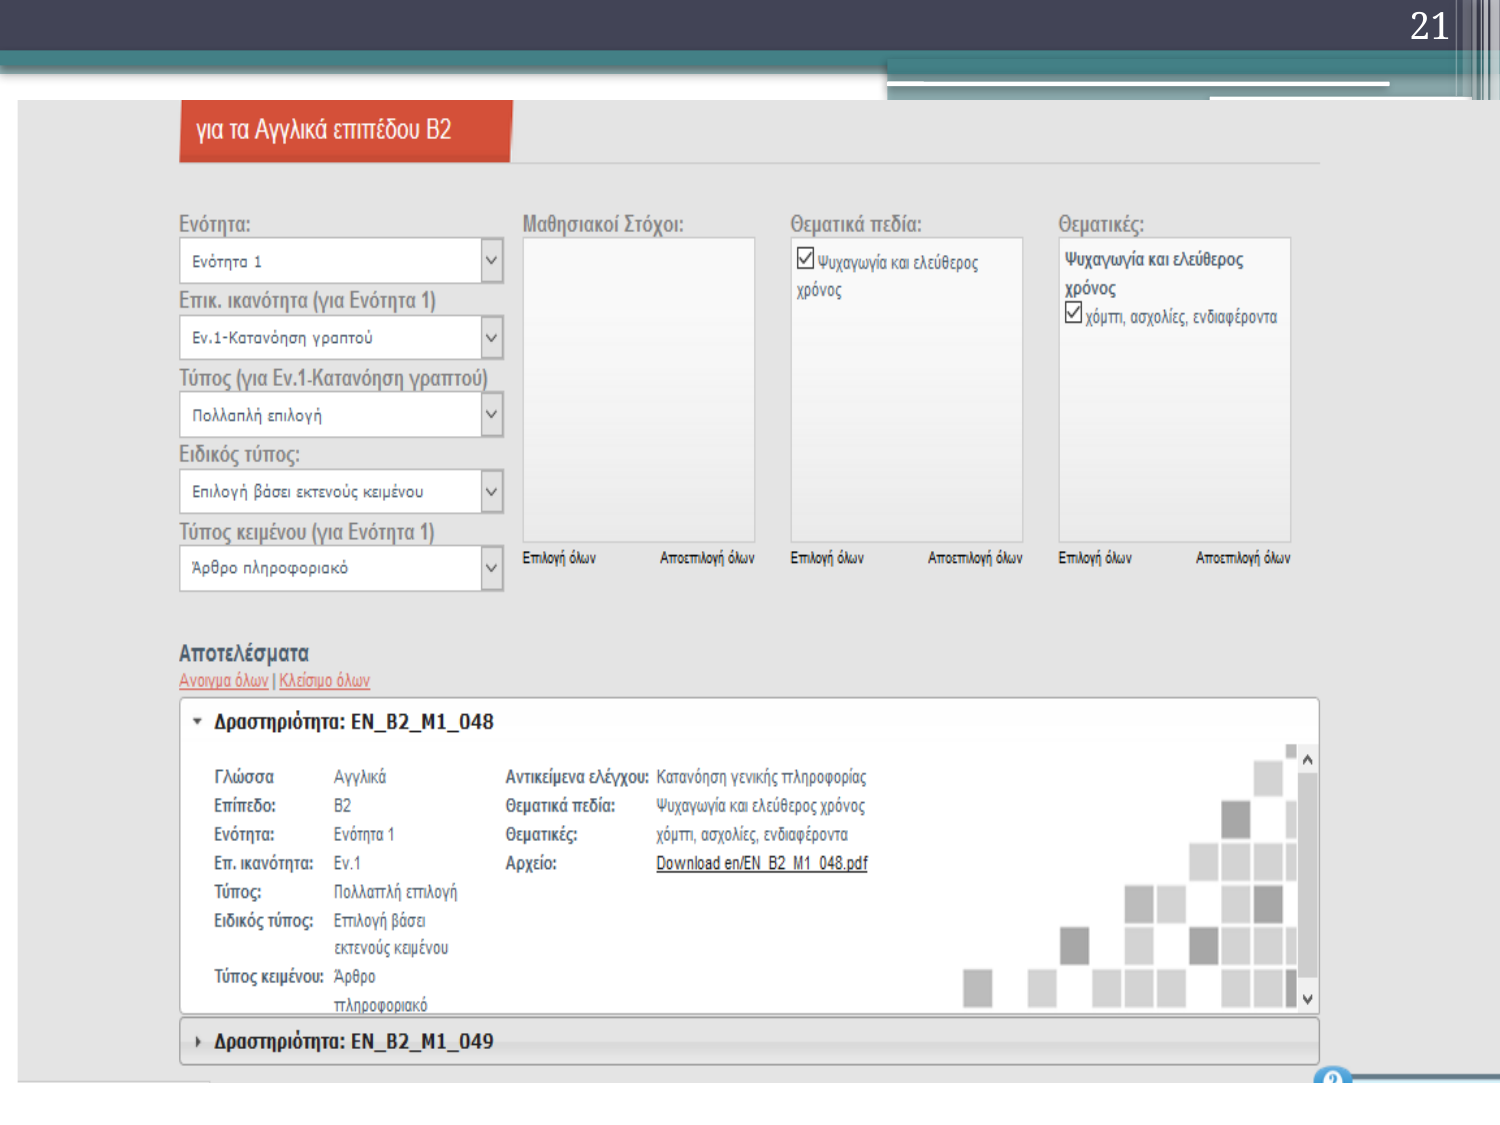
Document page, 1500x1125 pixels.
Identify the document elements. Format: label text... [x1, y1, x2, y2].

picture [17, 100, 1500, 1083]
slide_number 21 [1341, 0, 1466, 61]
